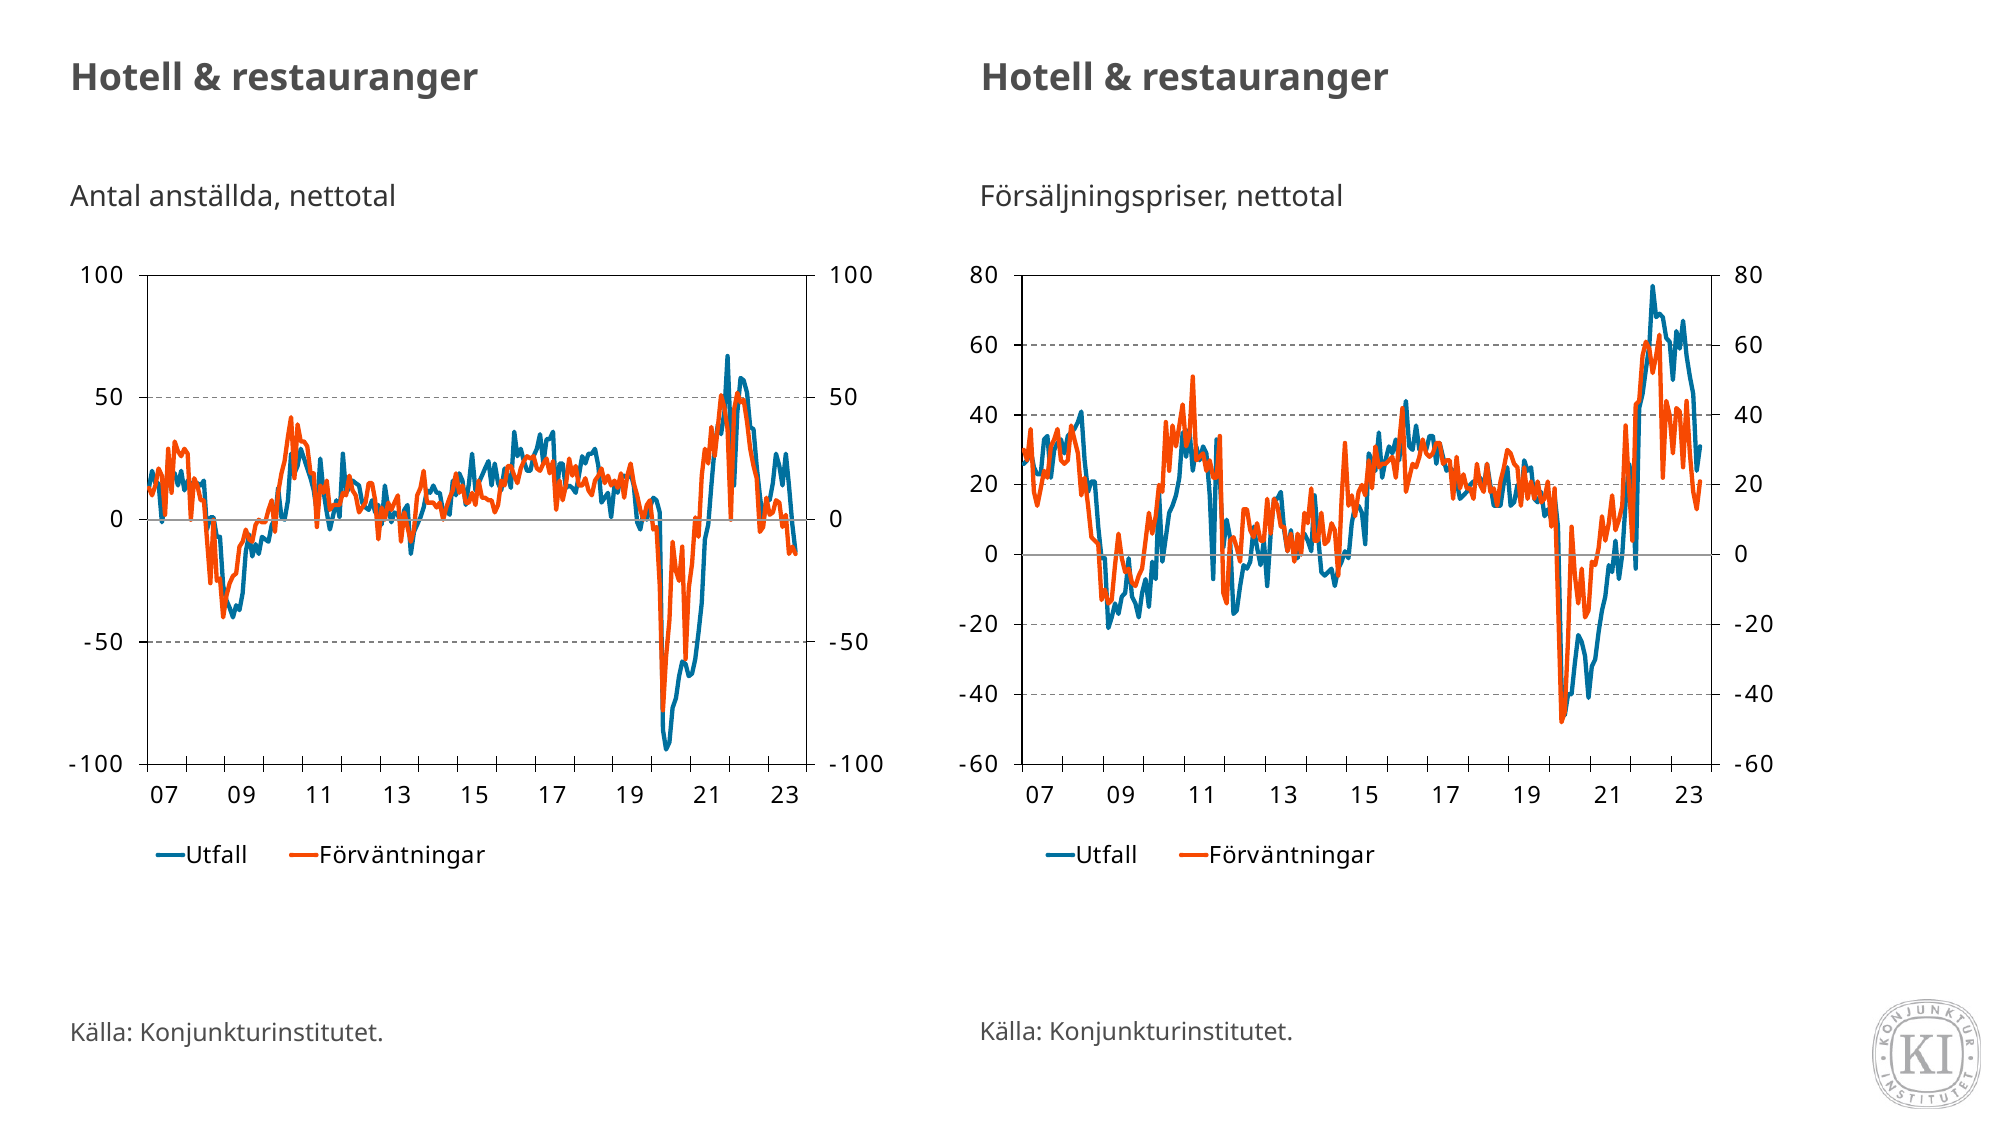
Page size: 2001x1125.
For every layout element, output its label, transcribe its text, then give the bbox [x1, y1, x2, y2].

picture [1872, 999, 1981, 1109]
list Hotell & restauranger [965, 45, 1849, 129]
list Försäljningspriser, nettotal [964, 137, 1848, 220]
subtitle Källa: Konjunkturinstitutet. [55, 1008, 938, 1106]
list Antal anställda, nettotal [55, 137, 938, 220]
title Hotell & restauranger [55, 45, 938, 128]
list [941, 249, 1829, 874]
list Källa: Konjunkturinstitutet. [964, 1008, 1848, 1106]
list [51, 249, 939, 874]
